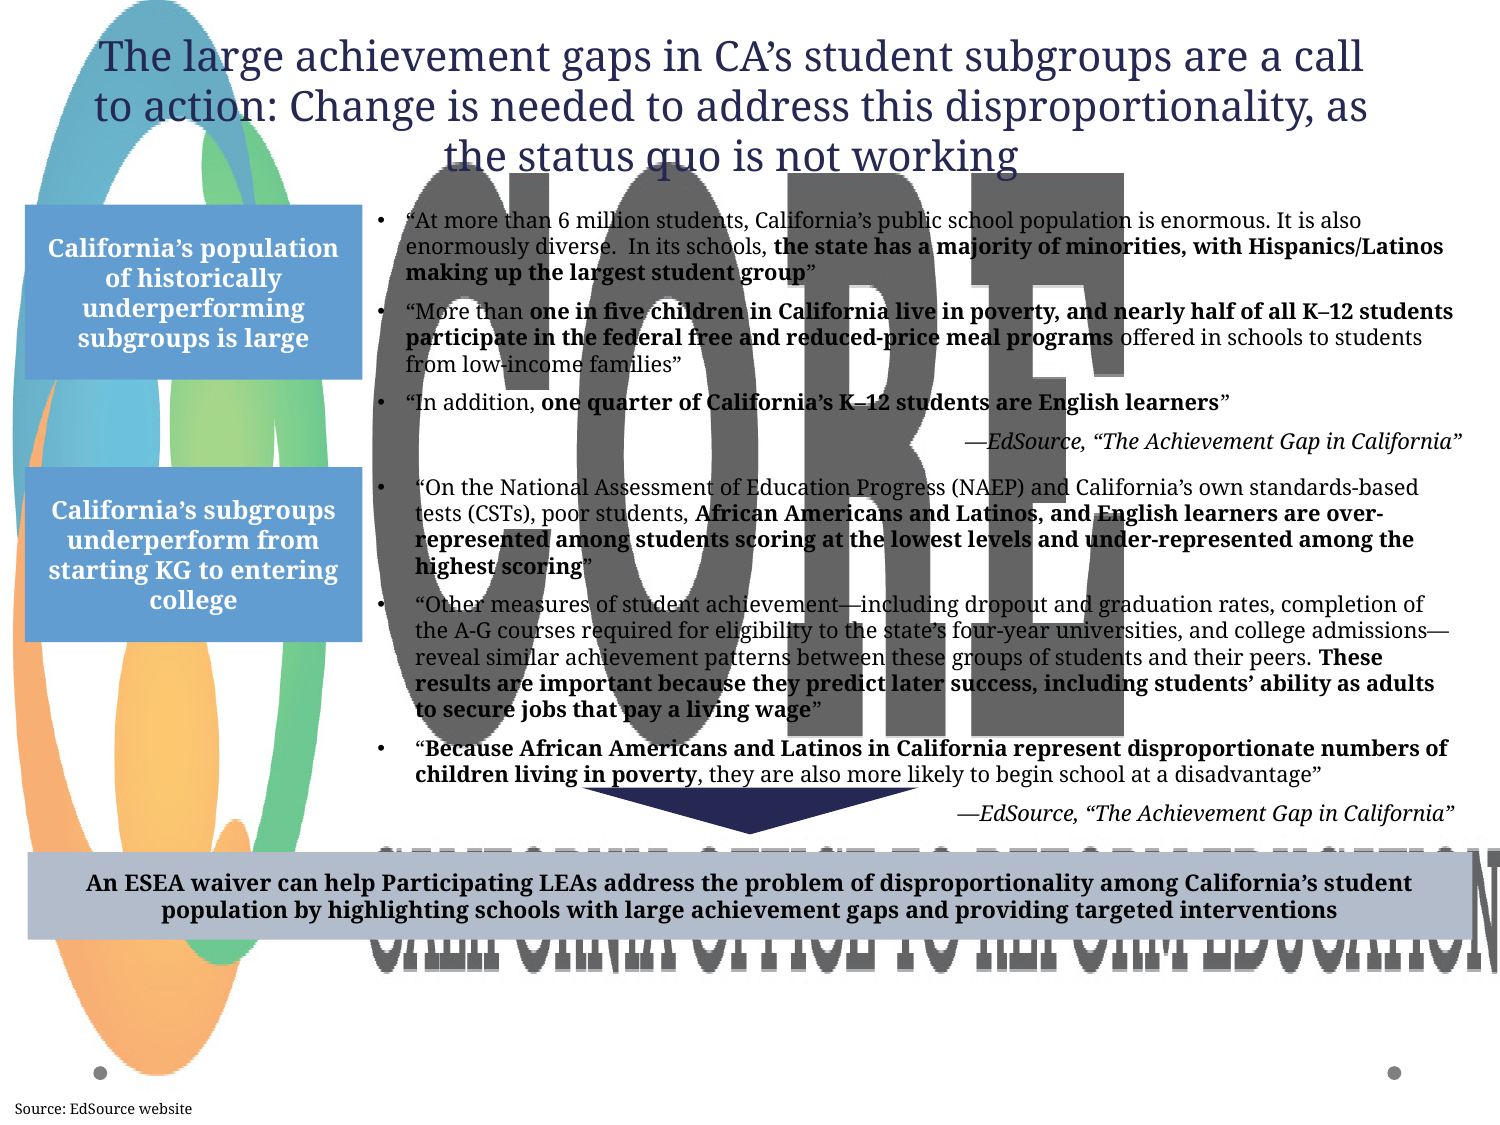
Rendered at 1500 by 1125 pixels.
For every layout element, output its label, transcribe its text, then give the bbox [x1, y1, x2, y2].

text_box “At more than 6 million students, California’s public school population is enormous. It is also enormously diverse. In its schools, the state has a majority of minorities, with Hispanics/Latinos making up the largest student group” “More than one in five children in California live in poverty, and nearly half of all K–12 students participate in the federal free and reduced-price meal programs offered in schools to students from low-income families” “In addition, one quarter of California’s K–12 students are English learners” —EdSource, “The Achievement Gap in California” [362, 199, 1470, 466]
title The large achievement gaps in CA’s student subgroups are a call to action: Change is needed to address this disproportionality, as the status quo is not working [75, 0, 1388, 188]
text_box “On the National Assessment of Education Progress (NAEP) and California’s own standards-based tests (CSTs), poor students, African Americans and Latinos, and English learners are over-represented among students scoring at the lowest levels and under-represented among the highest scoring” “Other measures of student achievement—including dropout and graduation rates, completion of the A-G courses required for eligibility to the state’s four-year universities, and college admissions—reveal similar achievement patterns between these groups of students and their peers. These results are important because they predict later success, including students’ ability as adults to secure jobs that pay a living wage” “Because African Americans and Latinos in California represent disproportionate numbers of children living in poverty, they are also more likely to begin school at a disadvantage” —EdSource, “The Achievement Gap in California” [362, 466, 1470, 850]
text_box An ESEA waiver can help Participating LEAs address the problem of disproportionality among California’s student population by highlighting schools with large achievement gaps and providing targeted interventions [25, 850, 1475, 942]
text_box Source: EdSource website [0, 1092, 1500, 1125]
text_box [578, 785, 922, 837]
text_box California’s subgroups underperform from starting KG to entering college [23, 465, 365, 644]
text_box California’s population of historically underperforming subgroups is large [23, 202, 365, 382]
